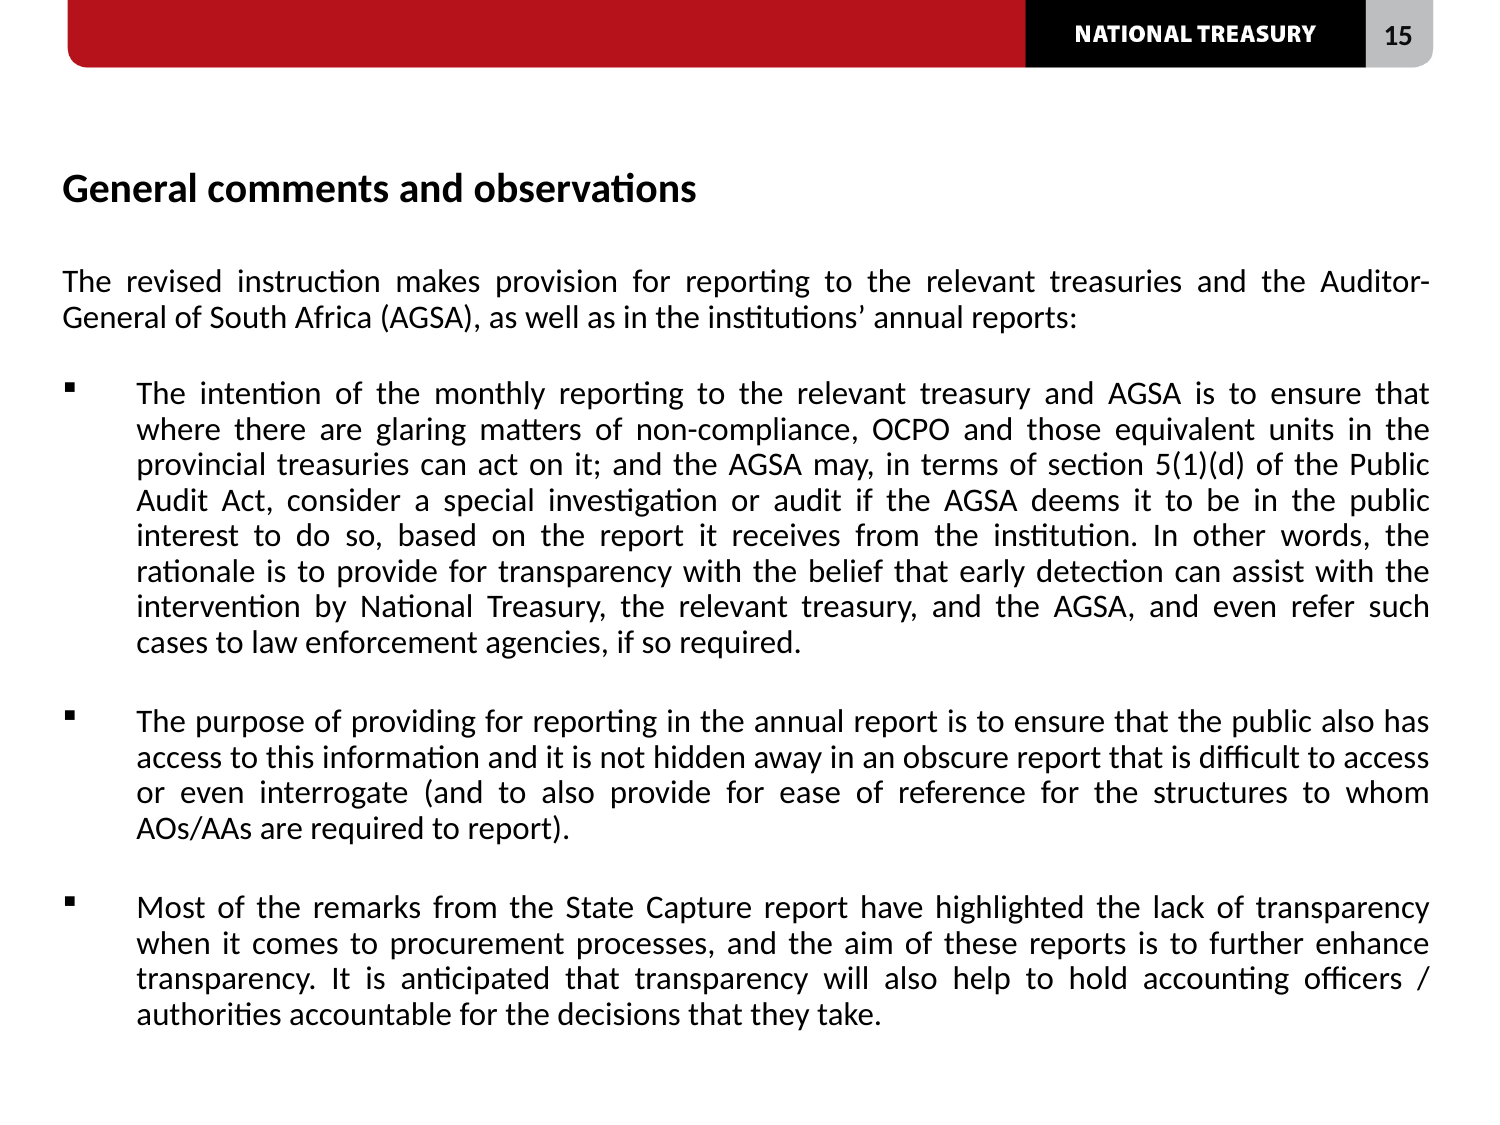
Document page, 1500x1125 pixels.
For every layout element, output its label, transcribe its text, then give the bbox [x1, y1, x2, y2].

picture [0, 0, 1500, 1125]
list The revised instruction makes provision for reporting to the relevant treasuries and the Auditor-General of South Africa (AGSA), as well as in the institutions’ annual reports: The intention of the monthly reporting to the relevant treasury and AGSA is to ensure that where there are glaring matters of non-compliance, OCPO and those equivalent units in the provincial treasuries can act on it; and the AGSA may, in terms of section 5(1)(d) of the Public Audit Act, consider a special investigation or audit if the AGSA deems it to be in the public interest to do so, based on the report it receives from the institution. In other words, the rationale is to provide for transparency with the belief that early detection can assist with the intervention by National Treasury, the relevant treasury, and the AGSA, and even refer such cases to law enforcement agencies, if so required. The purpose of providing for reporting in the annual report is to ensure that the public also has access to this information and it is not hidden away in an obscure report that is difficult to access or even interrogate (and to also provide for ease of reference for the structures to whom AOs/AAs are required to report). Most of the remarks from the State Capture report have highlighted the lack of transparency when it comes to procurement processes, and the aim of these reports is to further enhance transparency. It is anticipated that transparency will also help to hold accounting officers / authorities accountable for the decisions that they take. [47, 256, 1448, 1114]
title General comments and observations [47, 101, 1448, 256]
